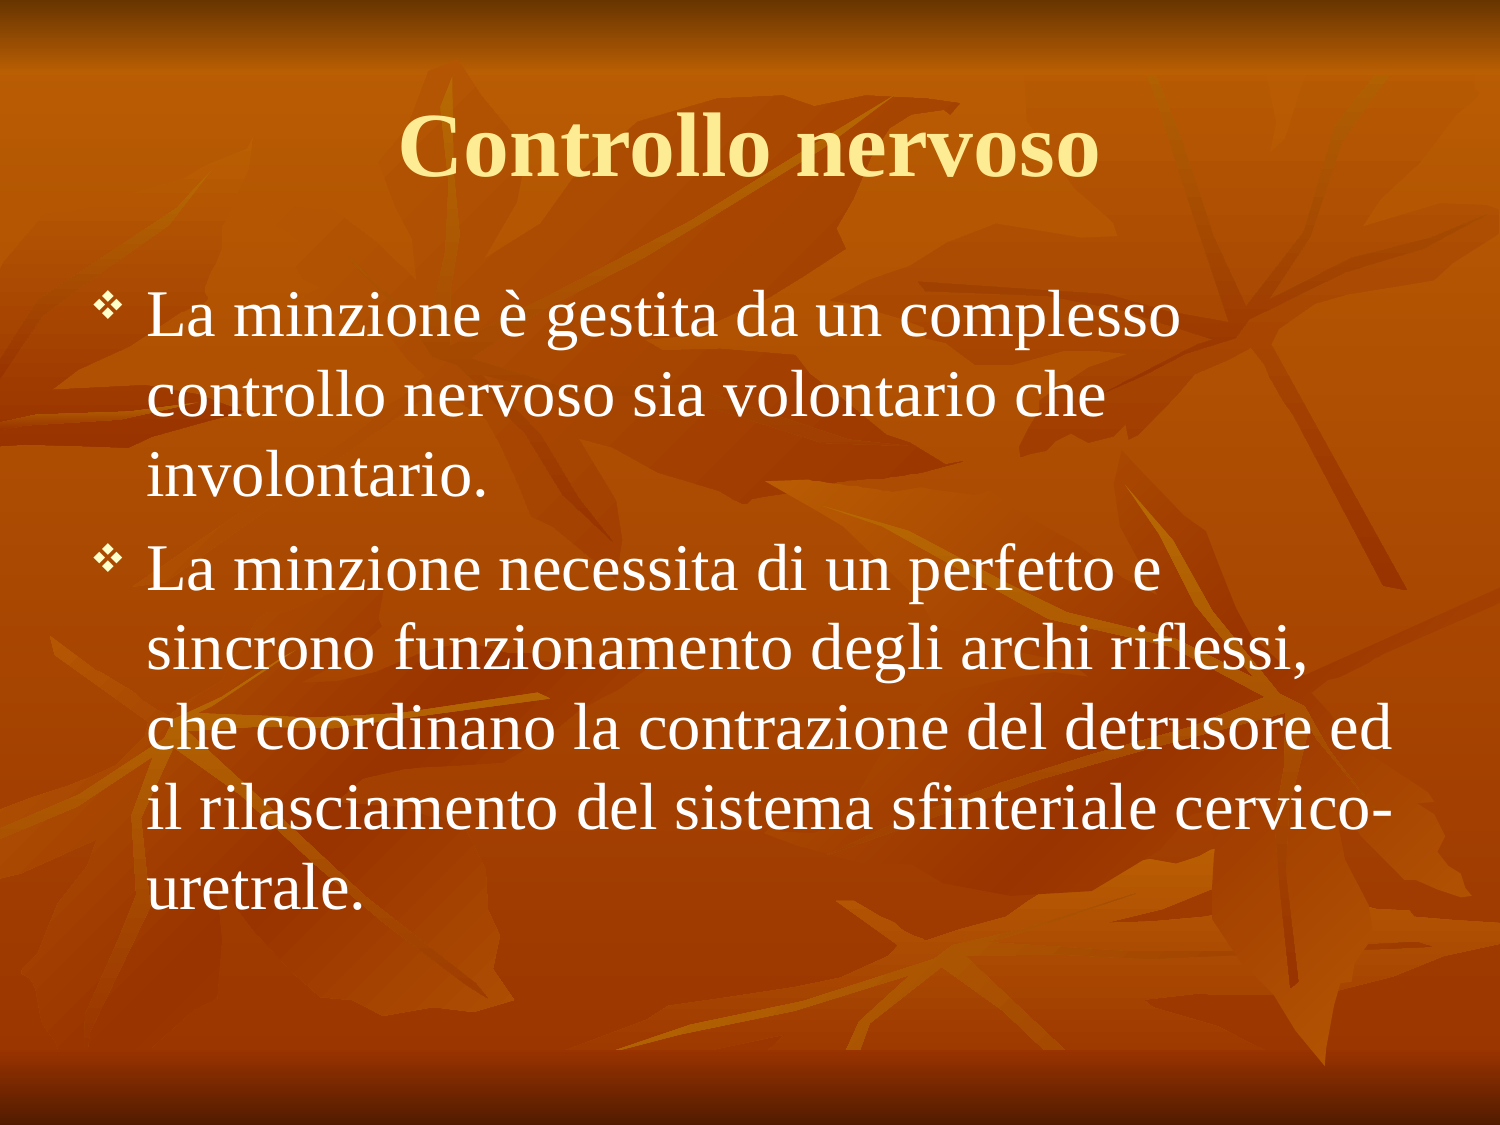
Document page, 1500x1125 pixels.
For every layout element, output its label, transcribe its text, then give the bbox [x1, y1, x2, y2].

list La minzione è gestita da un complesso controllo nervoso sia volontario che involontario. La minzione necessita di un perfetto e sincrono funzionamento degli archi riflessi, che coordinano la contrazione del detrusore ed il rilasciamento del sistema sfinteriale cervico-uretrale. [74, 262, 1426, 1006]
title Controllo nervoso [74, 45, 1426, 234]
